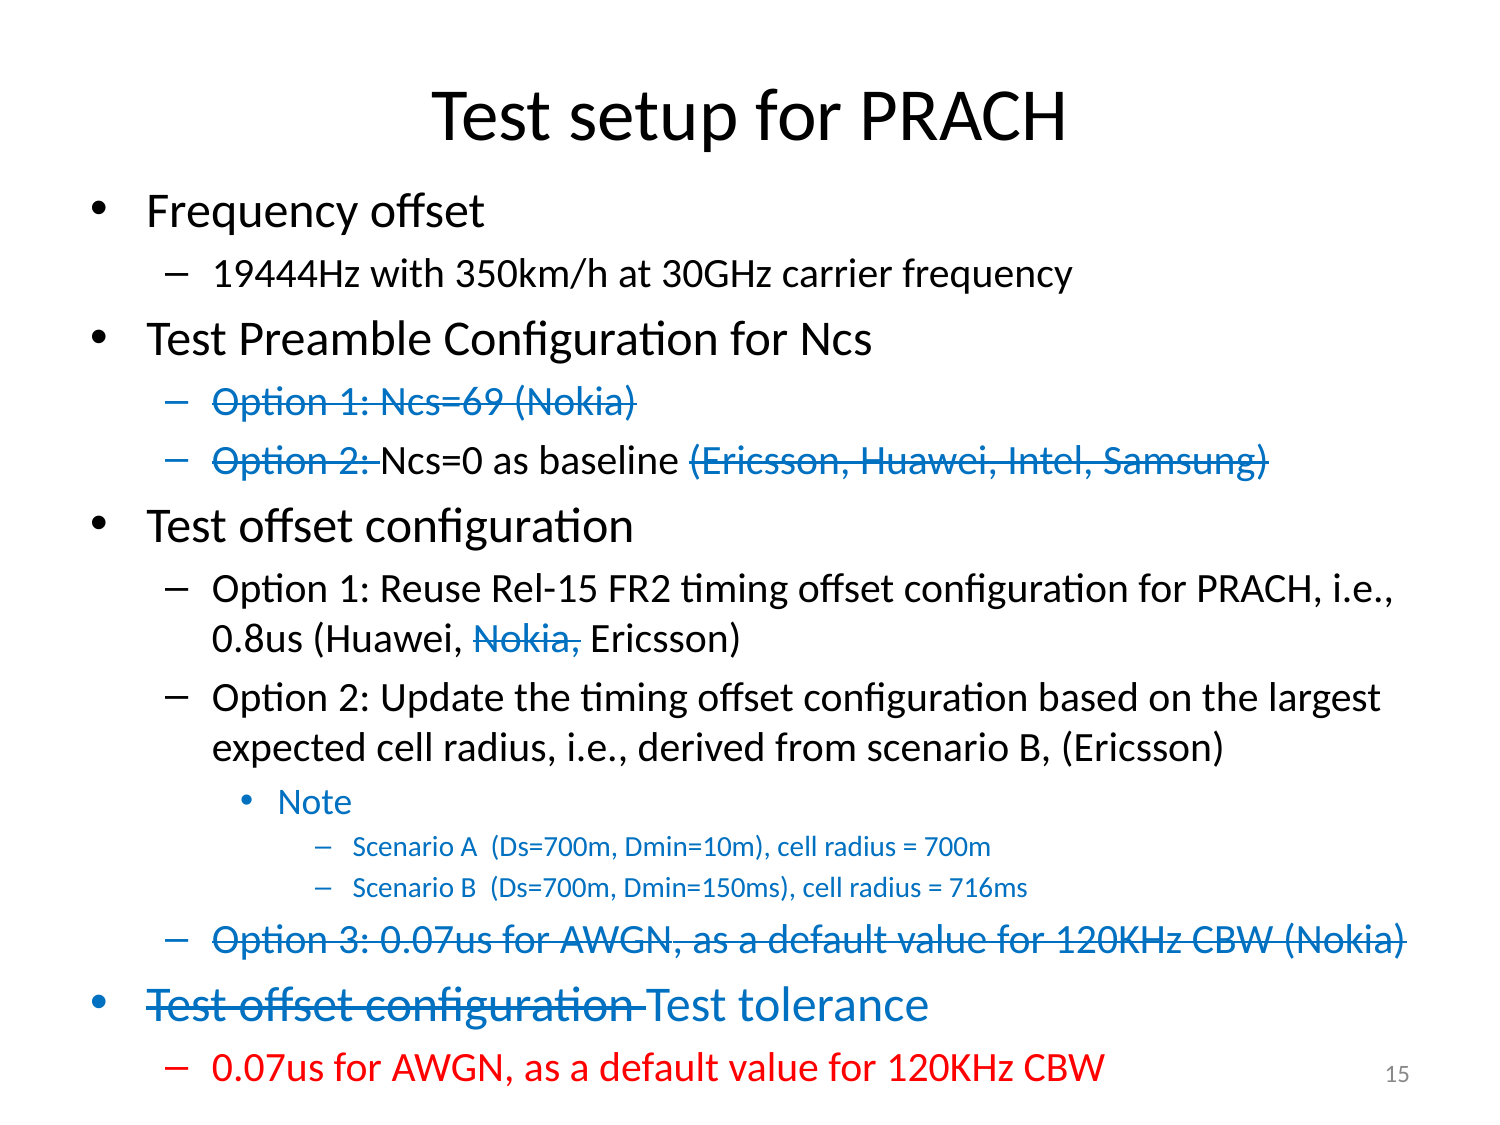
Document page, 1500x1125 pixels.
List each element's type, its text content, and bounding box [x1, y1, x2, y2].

title Test setup for PRACH [75, 45, 1425, 170]
list Frequency offset 19444Hz with 350km/h at 30GHz carrier frequency Test Preamble Configuration for Ncs Option 1: Ncs=69 (Nokia) Option 2: Ncs=0 as baseline (Ericsson, Huawei, Intel, Samsung) Test offset configuration Option 1: Reuse Rel-15 FR2 timing offset configuration for PRACH, i.e., 0.8us (Huawei, Nokia, Ericsson) Option 2: Update the timing offset configuration based on the largest expected cell radius, i.e., derived from scenario B, (Ericsson) Note Scenario A (Ds=700m, Dmin=10m), cell radius = 700m Scenario B (Ds=700m, Dmin=150ms), cell radius = 716ms Option 3: 0.07us for AWGN, as a default value for 120KHz CBW (Nokia) Test offset configuration Test tolerance 0.07us for AWGN, as a default value for 120KHz CBW [75, 170, 1425, 1073]
slide_number 15 [1074, 1042, 1425, 1103]
